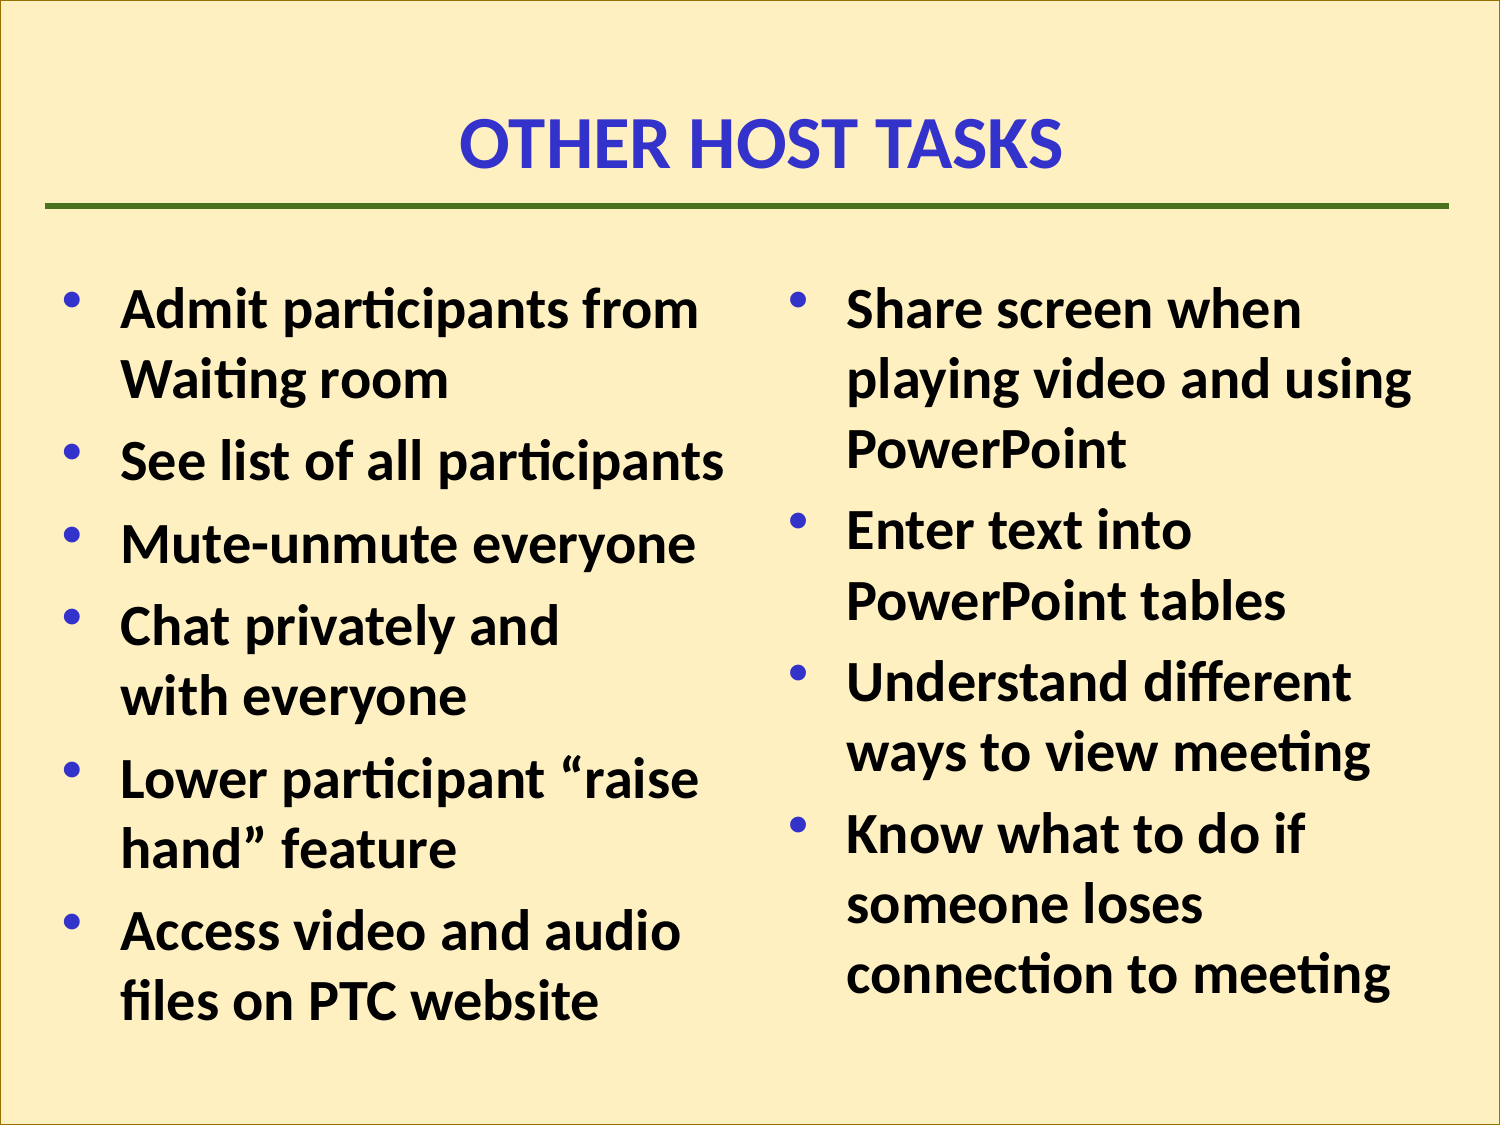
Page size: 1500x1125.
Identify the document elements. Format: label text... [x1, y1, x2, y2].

title OTHER HOST TASKS [75, 45, 1450, 233]
list Admit participants from Waiting room See list of all participants Mute-unmute everyone Chat privately and with everyone Lower participant “raise hand” feature Access video and audio files on PTC website [44, 262, 753, 1005]
list Share screen when playing video and using PowerPoint Enter text into PowerPoint tables Understand different ways to view meeting Know what to do if someone loses connection to meeting [771, 262, 1471, 1005]
